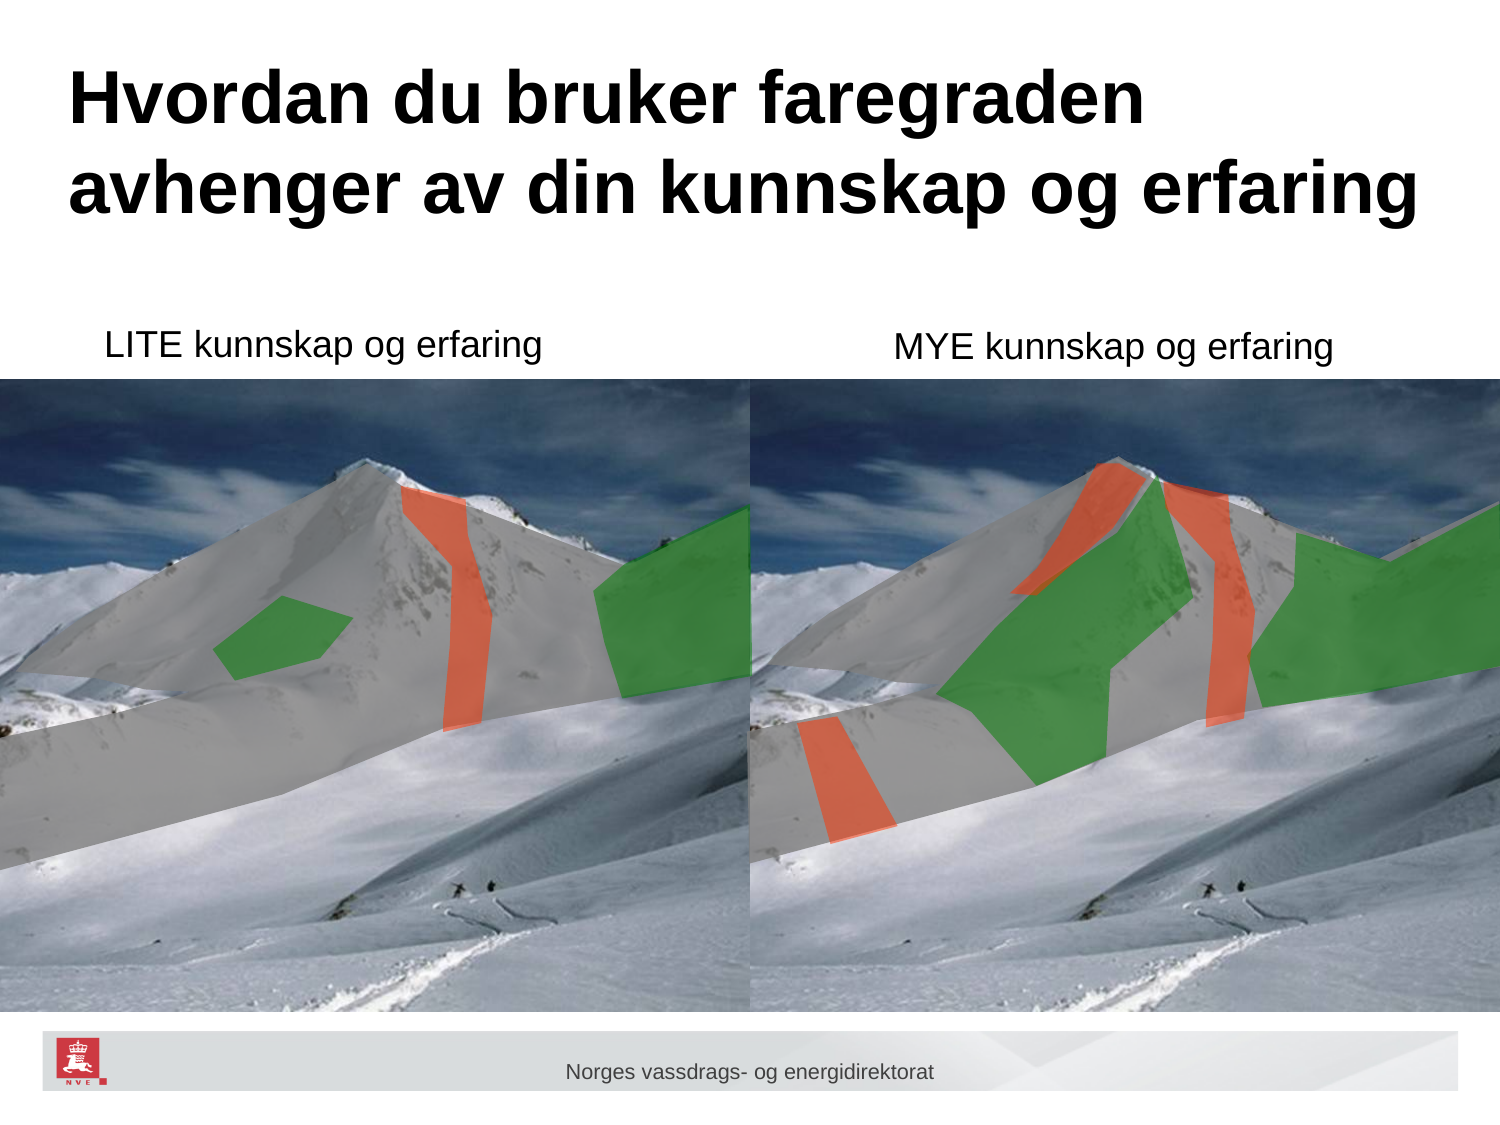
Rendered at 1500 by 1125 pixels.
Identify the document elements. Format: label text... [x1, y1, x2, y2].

picture [0, 379, 1500, 1012]
picture [42, 1031, 1459, 1091]
text_box LITE kunnskap og erfaring [89, 312, 559, 373]
text_box MYE kunnskap og erfaring [878, 314, 1350, 375]
title Hvordan du bruker faregraden avhenger av din kunnskap og erfaring [53, 45, 1447, 233]
